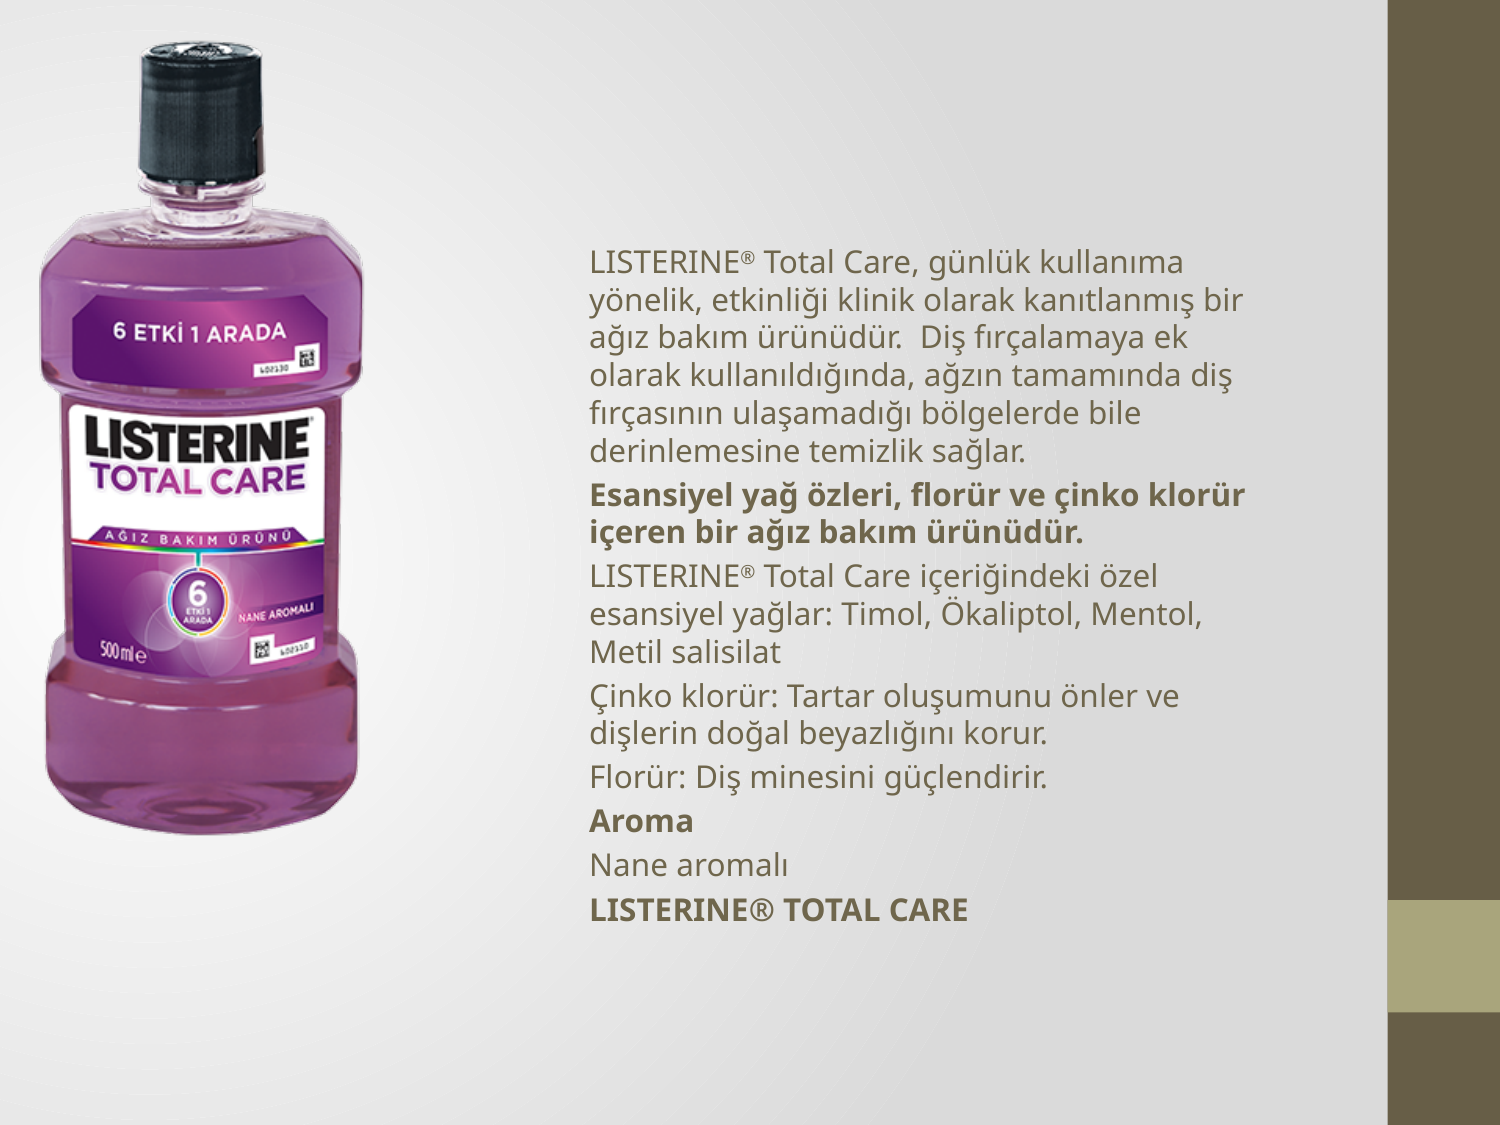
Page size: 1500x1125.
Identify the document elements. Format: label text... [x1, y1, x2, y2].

subtitle LISTERINE® Total Care, günlük kullanıma yönelik, etkinliği klinik olarak kanıtlanmış bir ağız bakım ürünüdür. Diş fırçalamaya ek olarak kullanıldığında, ağzın tamamında diş fırçasının ulaşamadığı bölgelerde bile derinlemesine temizlik sağlar. Esansiyel yağ özleri, florür ve çinko klorür içeren bir ağız bakım ürünüdür. LISTERINE® Total Care içeriğindeki özel esansiyel yağlar: Timol, Ökaliptol, Mentol, Metil salisilat Çinko klorür: Tartar oluşumunu önler ve dişlerin doğal beyazlığını korur. Florür: Diş minesini güçlendirir. Aroma Nane aromalı LISTERINE® TOTAL CARE [574, 234, 1261, 944]
picture [34, 34, 372, 841]
